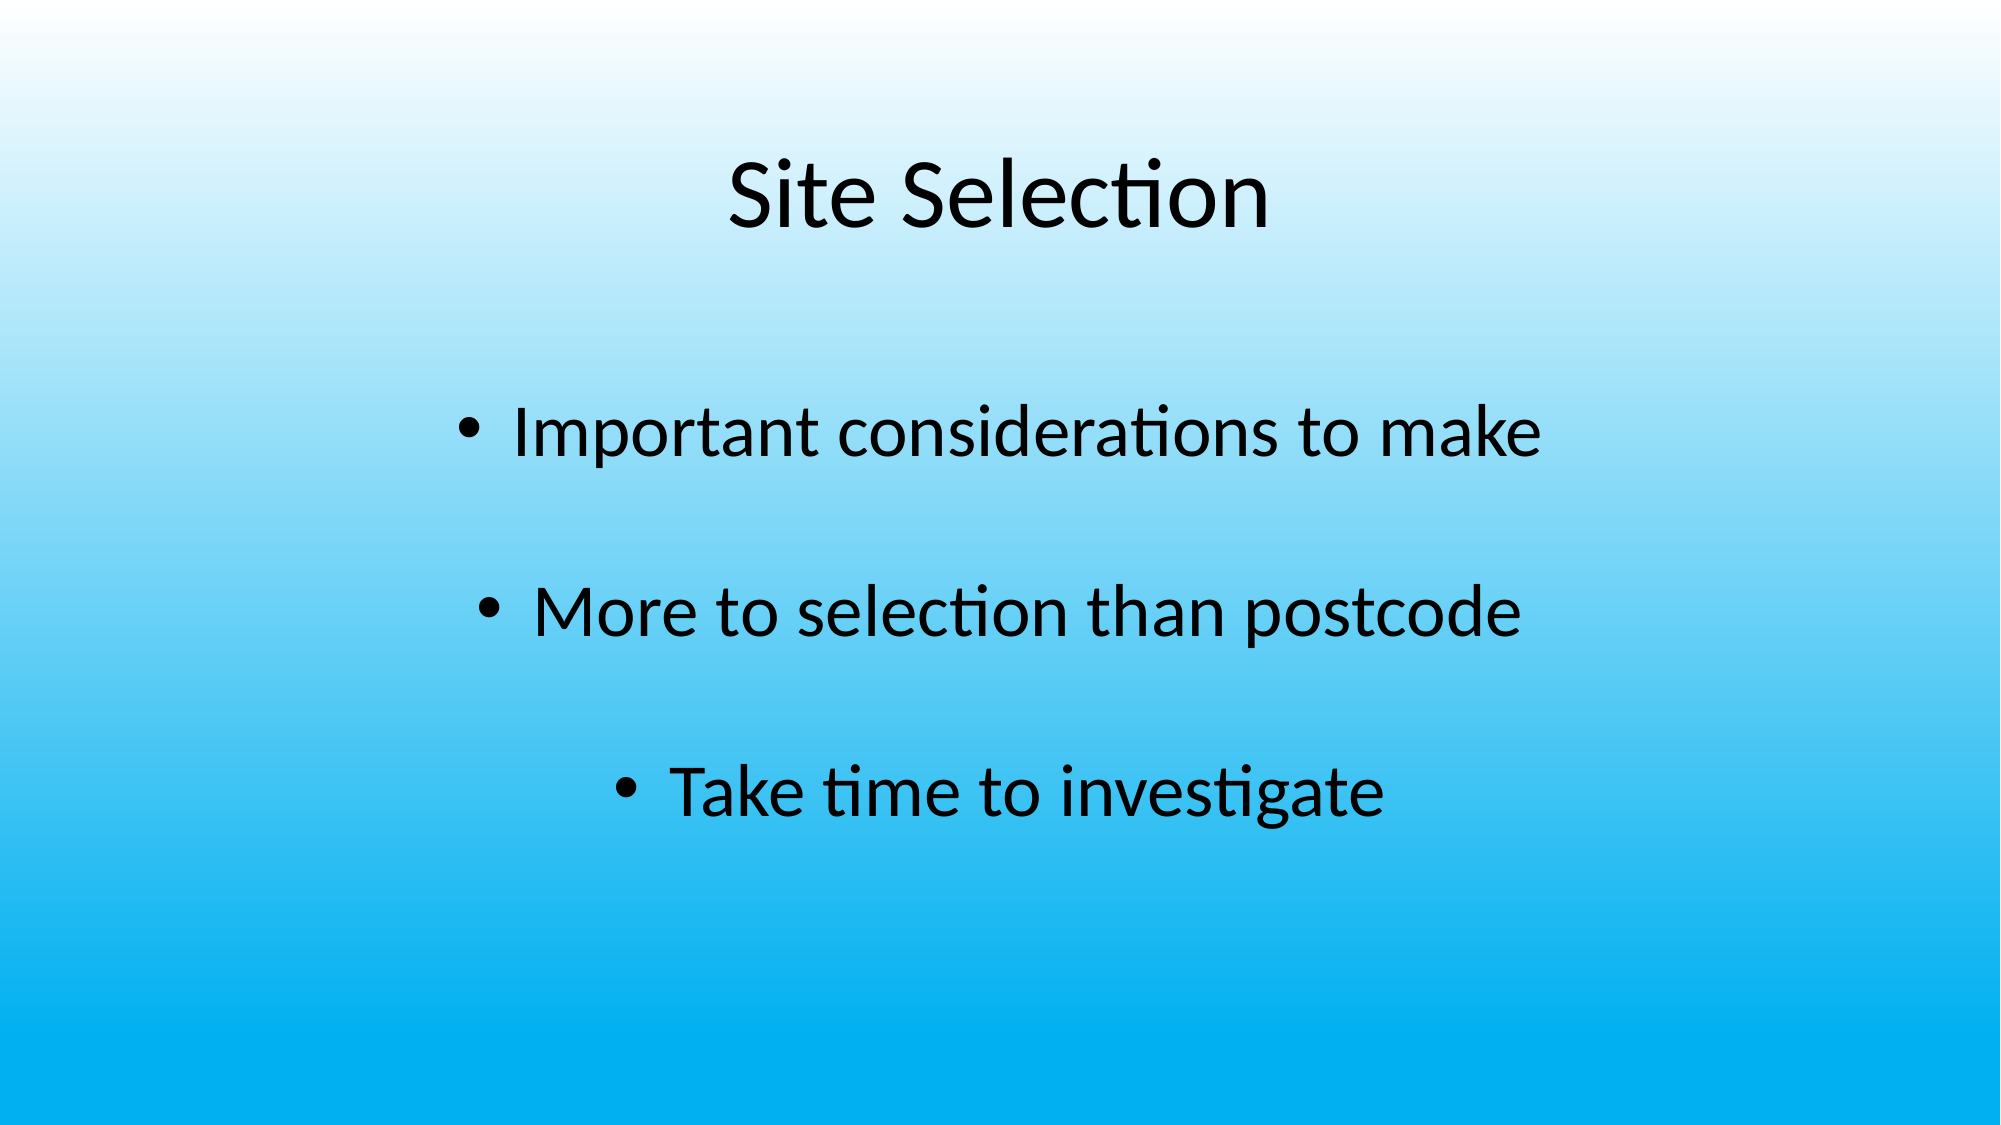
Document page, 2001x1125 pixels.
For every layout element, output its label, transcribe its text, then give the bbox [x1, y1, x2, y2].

text_box Important considerations to make More to selection than postcode Take time to investigate [0, 314, 2000, 839]
text_box Site Selection [0, 0, 2000, 255]
